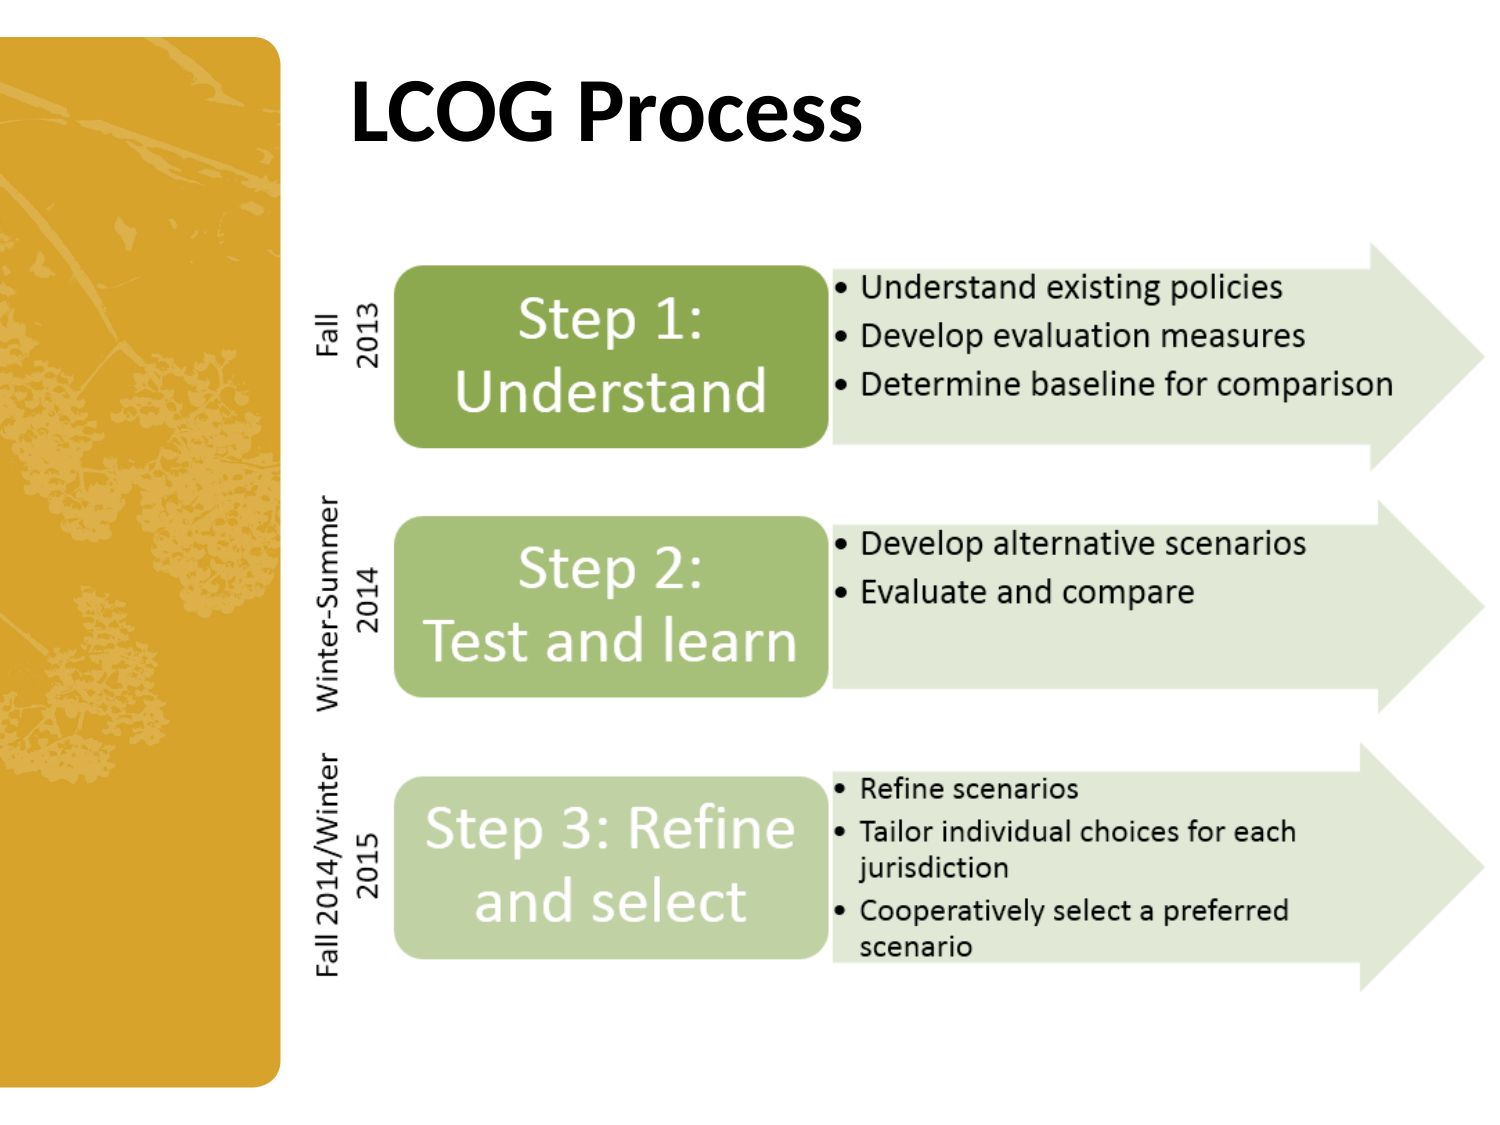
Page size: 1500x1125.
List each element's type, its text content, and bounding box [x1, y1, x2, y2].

title LCOG Process [350, 50, 1425, 163]
picture [0, 0, 1500, 1125]
